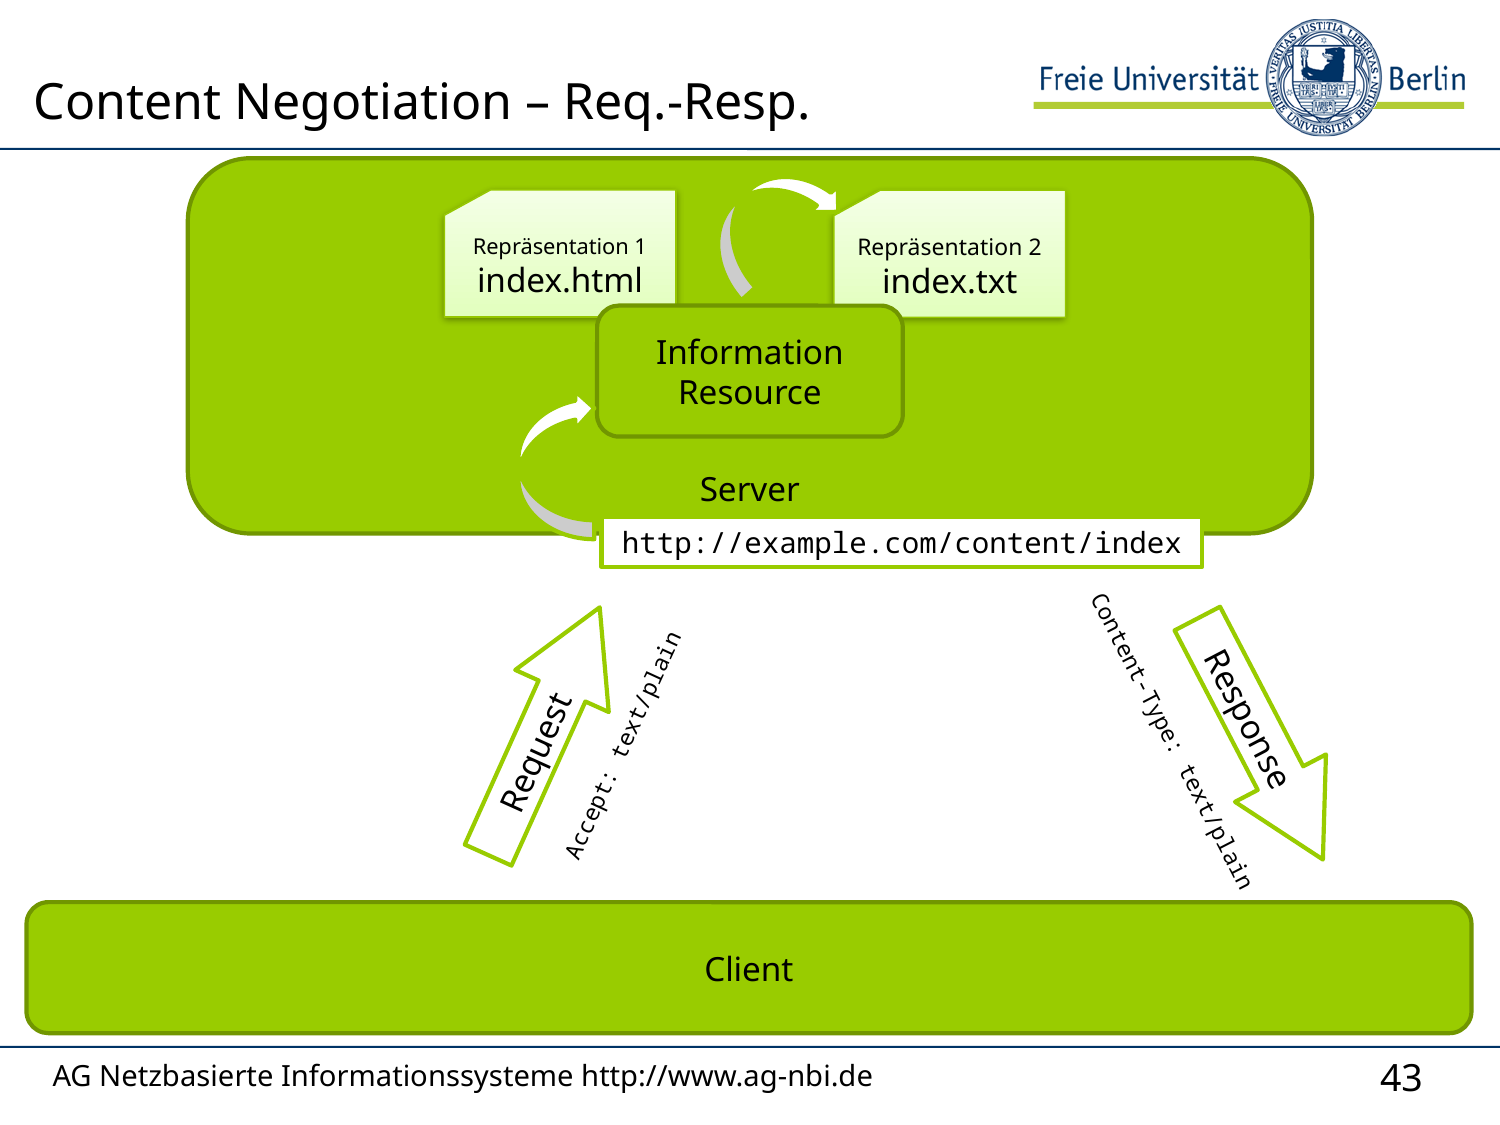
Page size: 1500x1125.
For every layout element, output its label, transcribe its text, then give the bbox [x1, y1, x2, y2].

text_box Accept: text/plain [544, 609, 699, 880]
text_box [716, 174, 841, 303]
footer AG Netzbasierte Informationssysteme http://www.ag-nbi.de [37, 1049, 1341, 1101]
picture [1033, 19, 1470, 137]
text_box Server [185, 156, 1315, 536]
text_box Response [1172, 604, 1329, 862]
text_box [516, 389, 597, 542]
text_box Repräsentation 1 index.html [443, 189, 677, 318]
text_box Client [24, 900, 1474, 1036]
text_box Request [462, 605, 611, 868]
text_box Repräsentation 2 index.txt [833, 189, 1067, 319]
text_box http://example.com/content/index [599, 515, 1204, 569]
text_box Information Resource [594, 303, 905, 439]
title Content Negotiation – Req.-Resp. [18, 0, 1025, 138]
text_box Content-Type: text/plain [1072, 571, 1275, 911]
